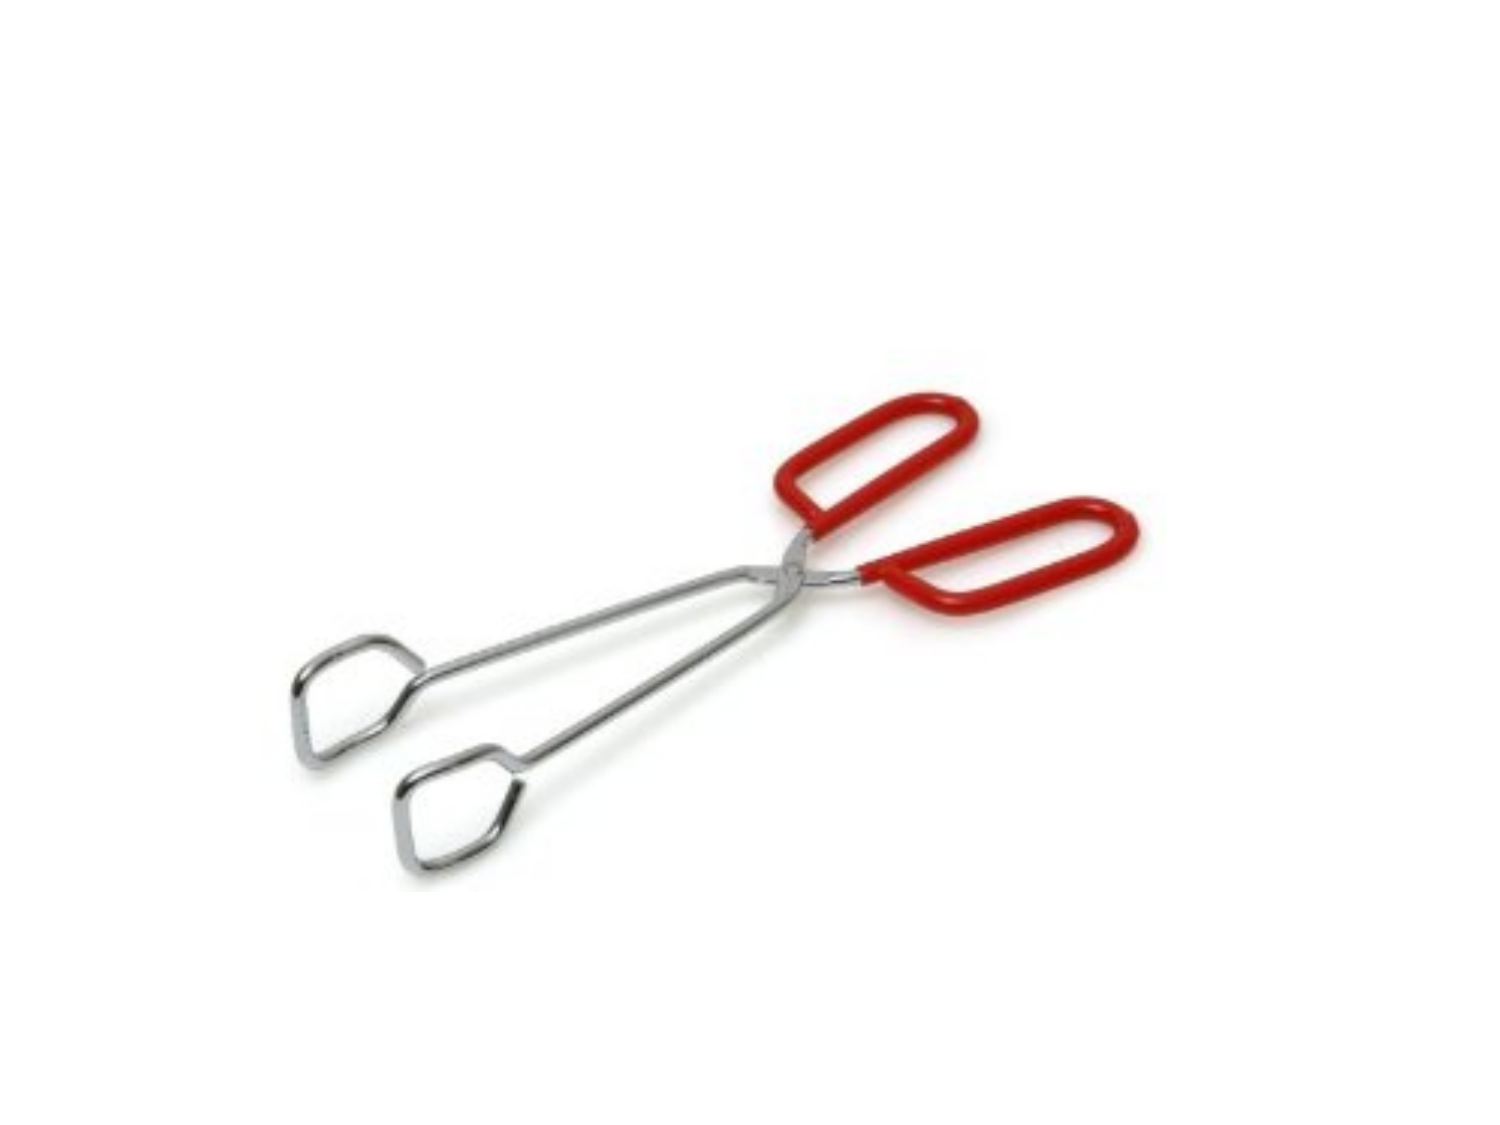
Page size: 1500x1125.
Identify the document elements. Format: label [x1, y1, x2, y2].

list [262, 349, 1166, 892]
